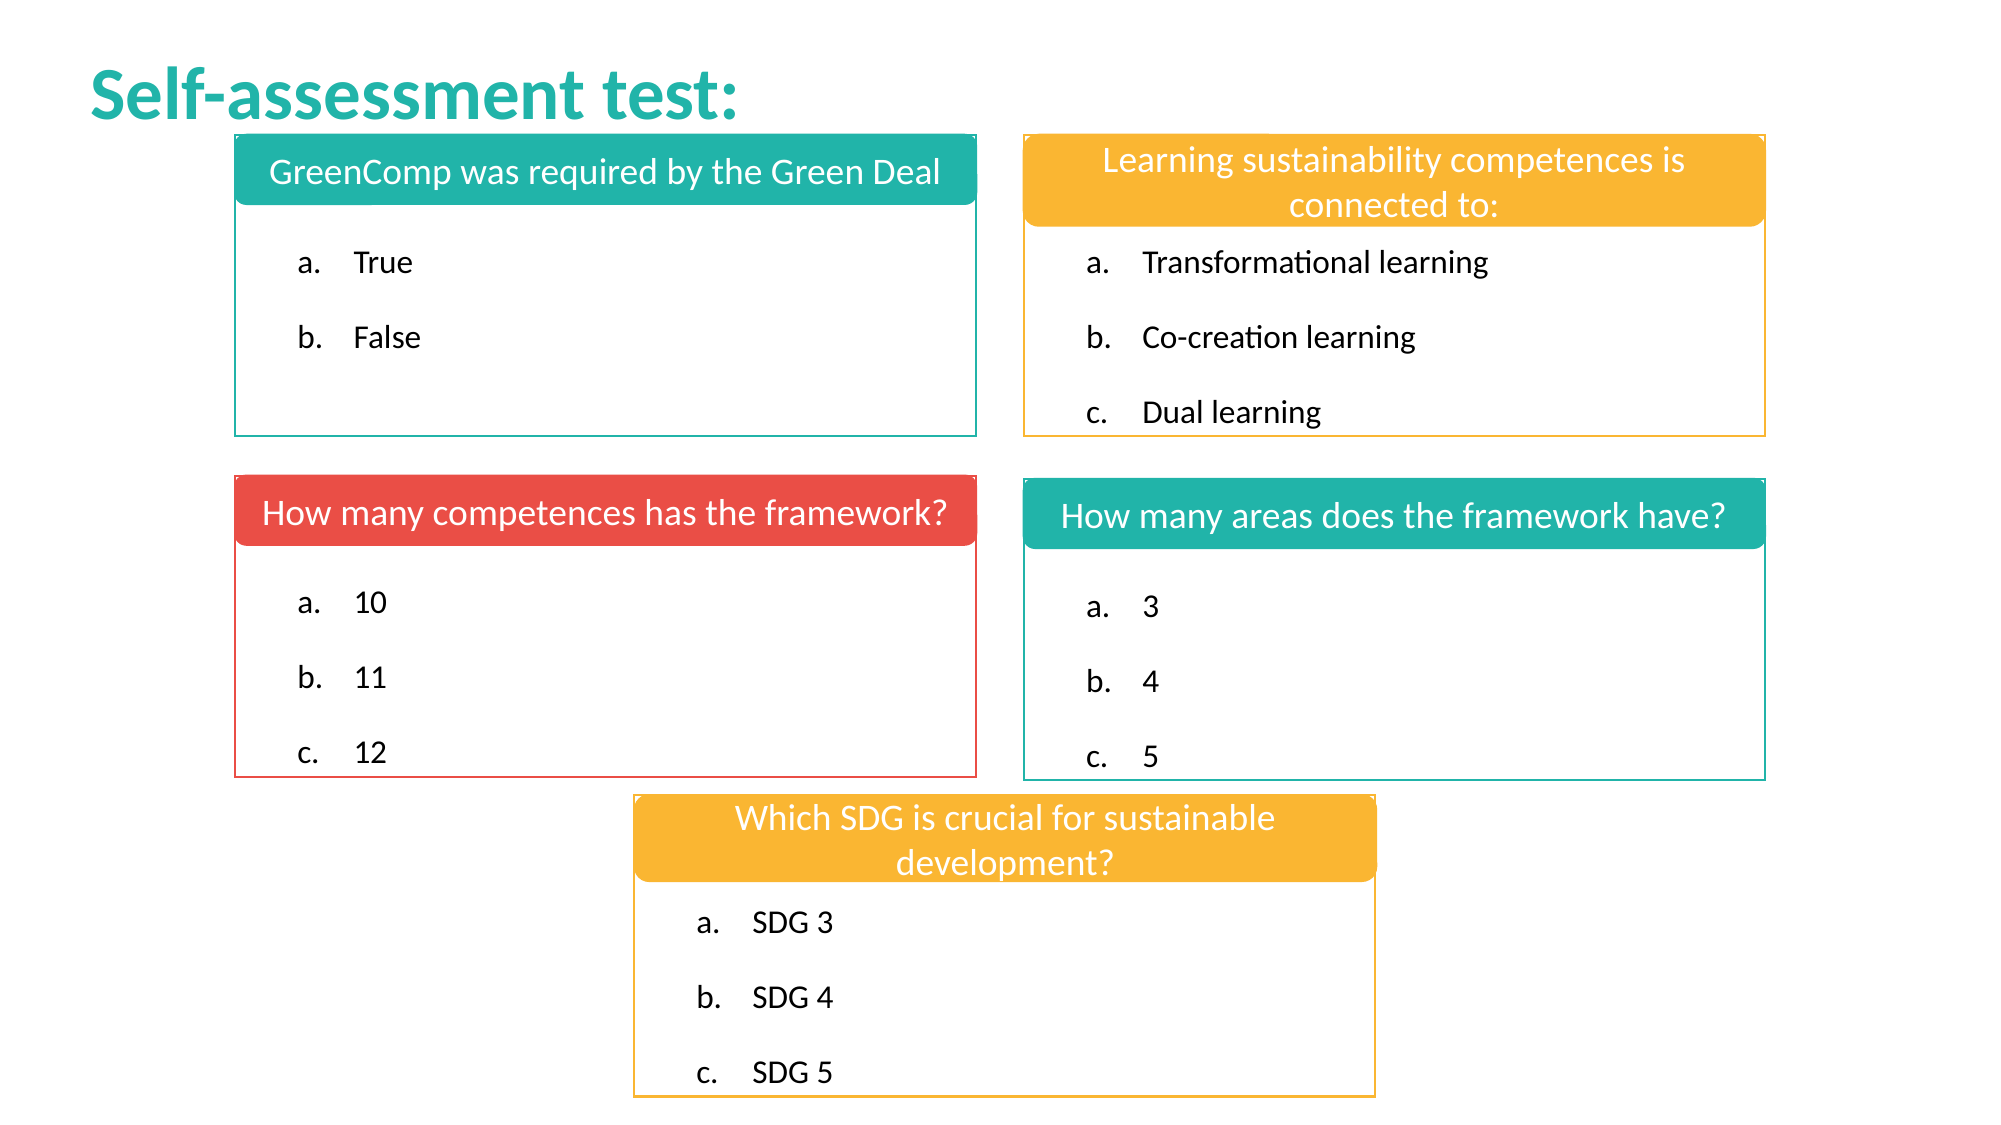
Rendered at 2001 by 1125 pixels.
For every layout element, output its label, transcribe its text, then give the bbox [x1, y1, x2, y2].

text_box Self-assessment test: [90, 44, 1443, 135]
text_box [235, 134, 1765, 1097]
